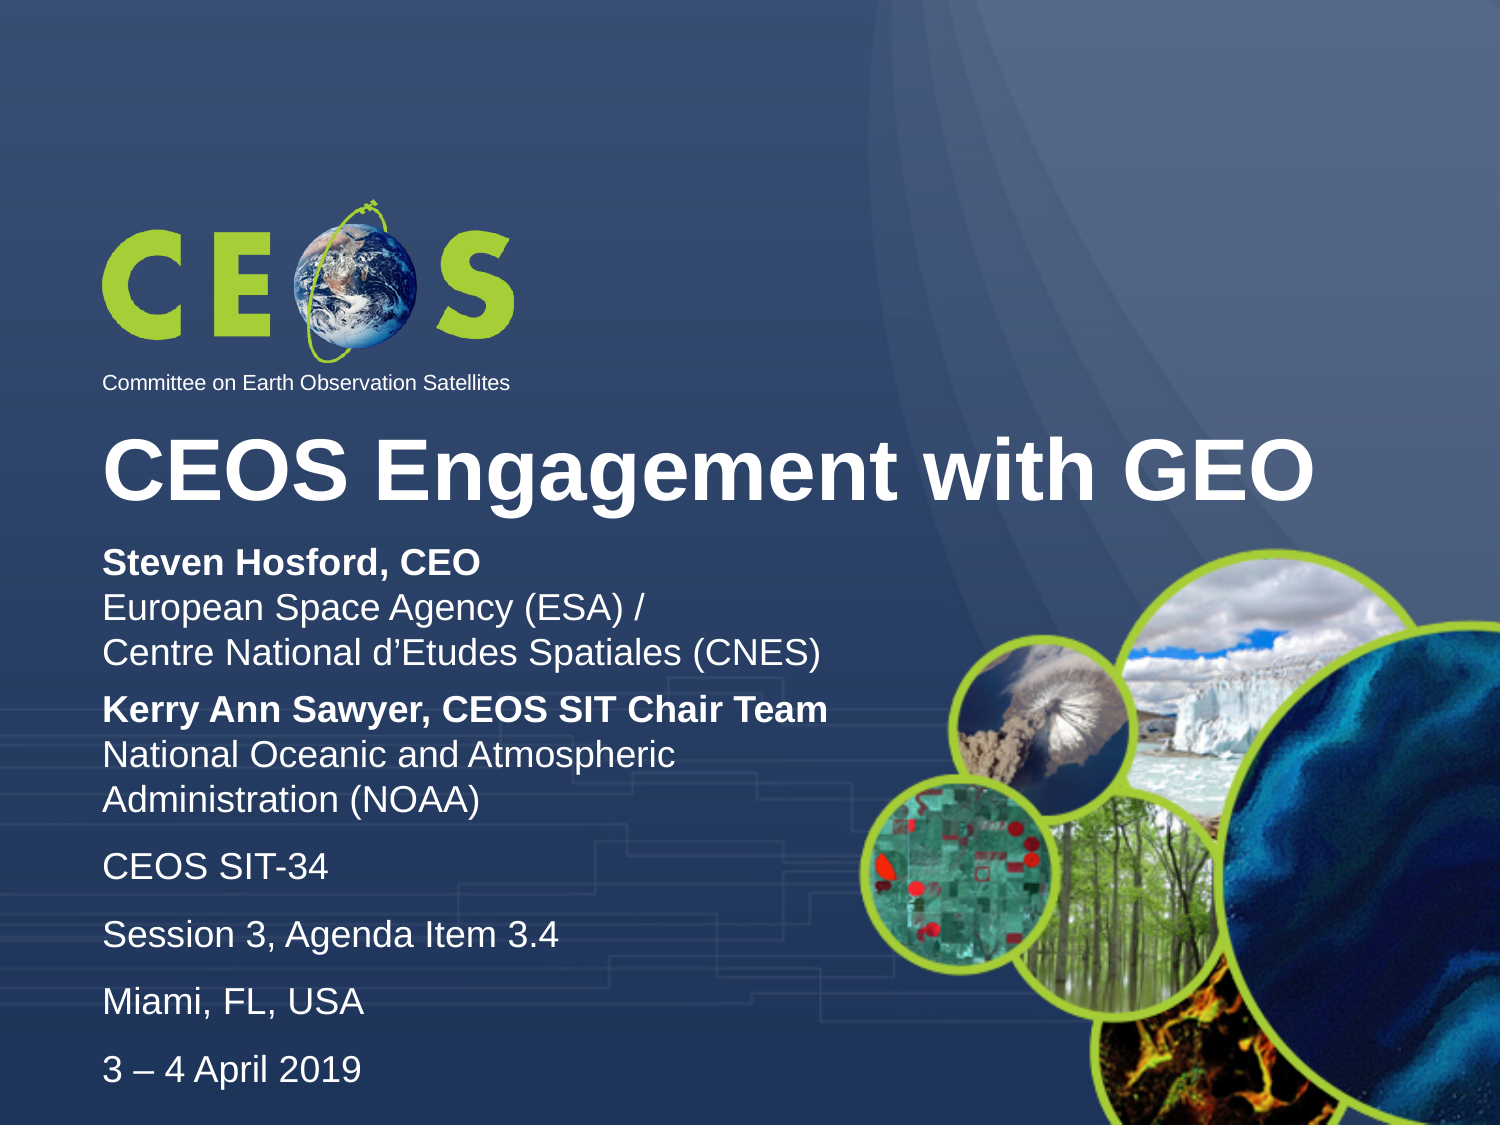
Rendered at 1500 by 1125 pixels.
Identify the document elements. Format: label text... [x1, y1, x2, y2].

text_box Steven Hosford, CEO European Space Agency (ESA) / Centre National d’Etudes Spatiales (CNES) Kerry Ann Sawyer, CEOS SIT Chair Team National Oceanic and Atmospheric Administration (NOAA) CEOS SIT-34 Session 3, Agenda Item 3.4 Miami, FL, USA 3 – 4 April 2019 [102, 537, 895, 1075]
picture [0, 0, 1500, 1125]
picture [1435, 1058, 1443, 1065]
title CEOS Engagement with GEO [102, 412, 1375, 576]
text_box Committee on Earth Observation Satellites [102, 368, 563, 403]
